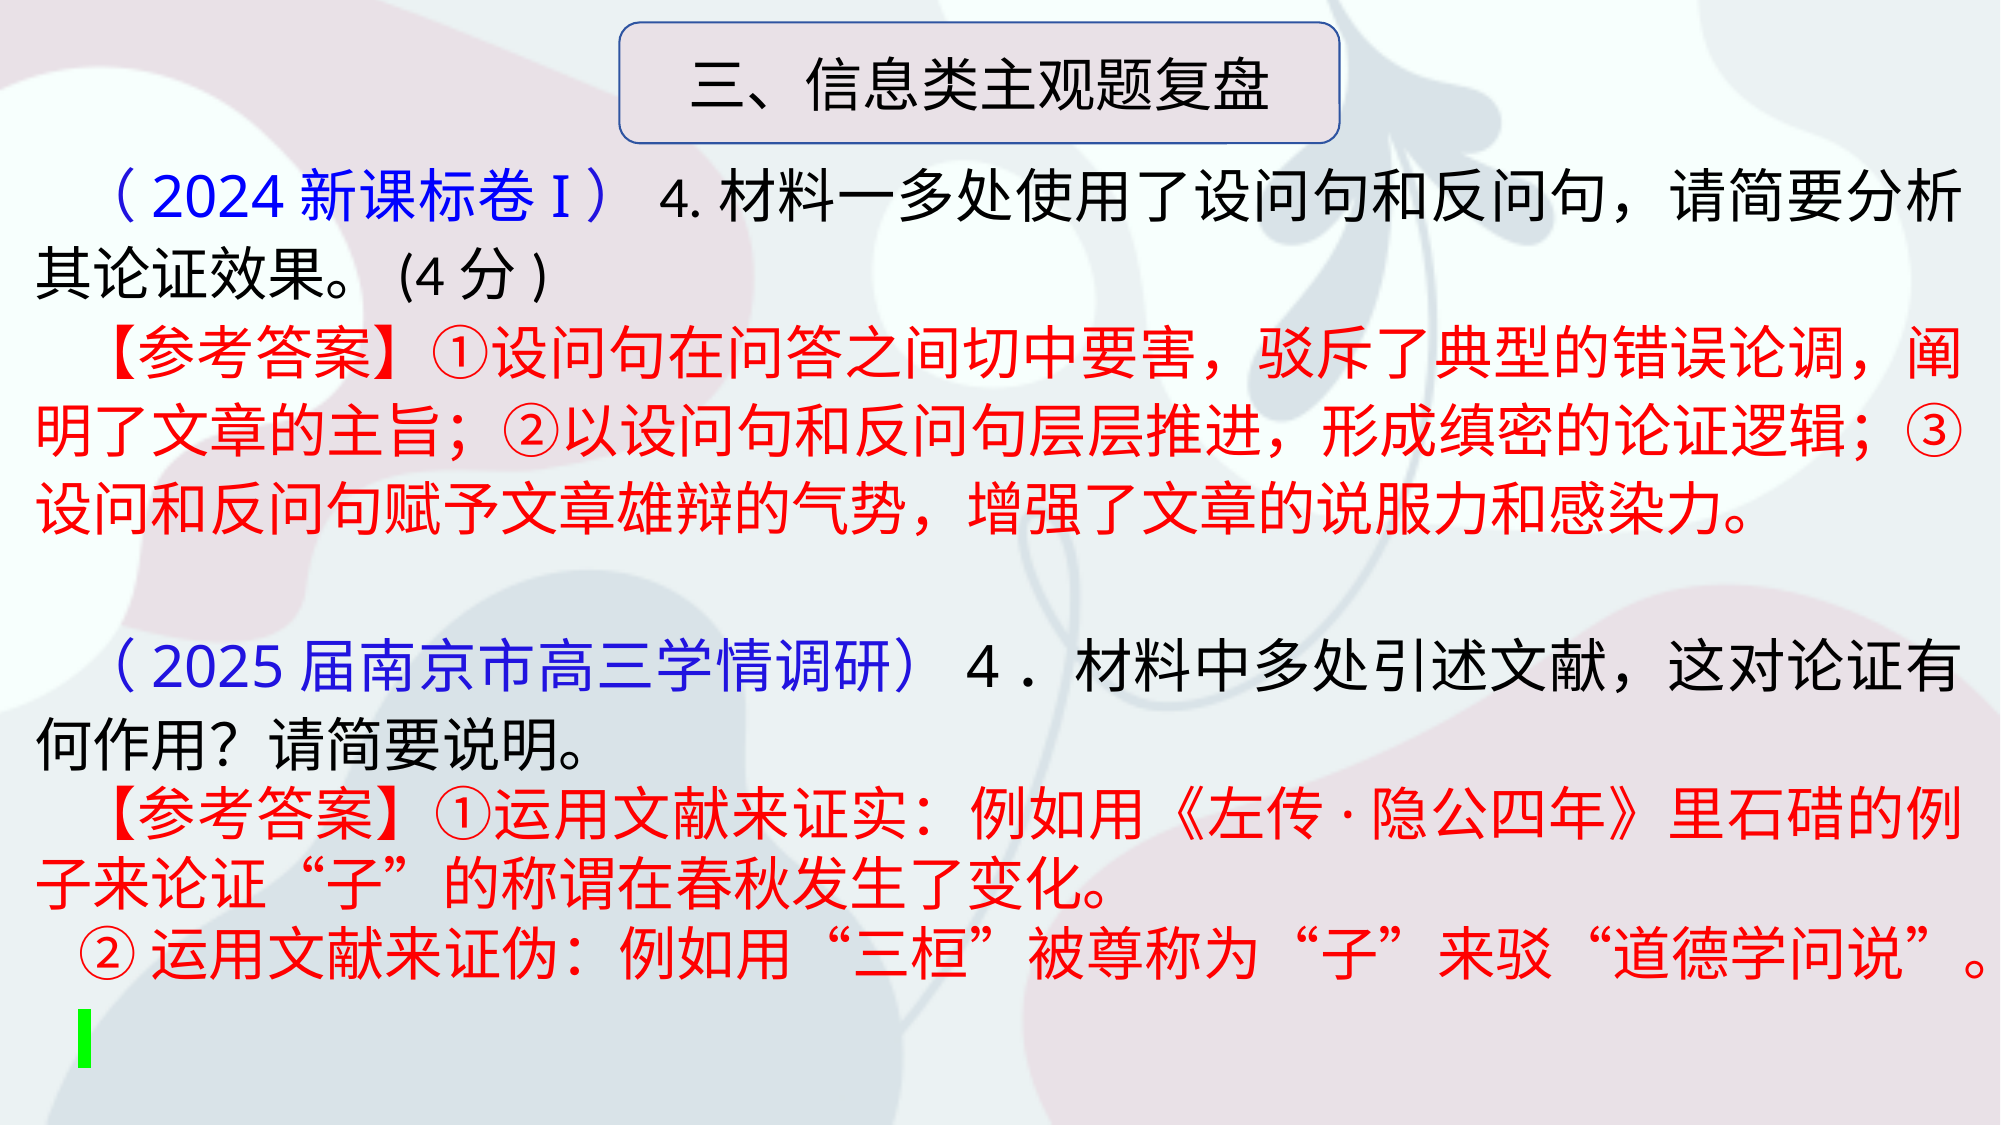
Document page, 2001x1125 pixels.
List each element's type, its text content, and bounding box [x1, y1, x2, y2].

text_box 三、信息类主观题复盘 [618, 21, 1341, 143]
text_box （2024新课标卷I）4.材料一多处使用了设问句和反问句，请简要分析其论证效果。(4分) 【参考答案】①设问句在问答之间切中要害，驳斥了典型的错误论调，阐明了文章的主旨；②以设问句和反问句层层推进，形成缜密的论证逻辑；③设问和反问句赋予文章雄辩的气势，增强了文章的说服力和感染力。 （2025届南京市高三学情调研）4．材料中多处引述文献，这对论证有何作用？请简要说明。 【参考答案】①运用文献来证实：例如用《左传·隐公四年》里石碏的例子来论证“子”的称谓在春秋发生了变化。 ②运用文献来证伪：例如用“三桓”被尊称为“子”来驳“道德学问说”。 [19, 143, 1979, 797]
picture [0, 0, 2001, 1125]
